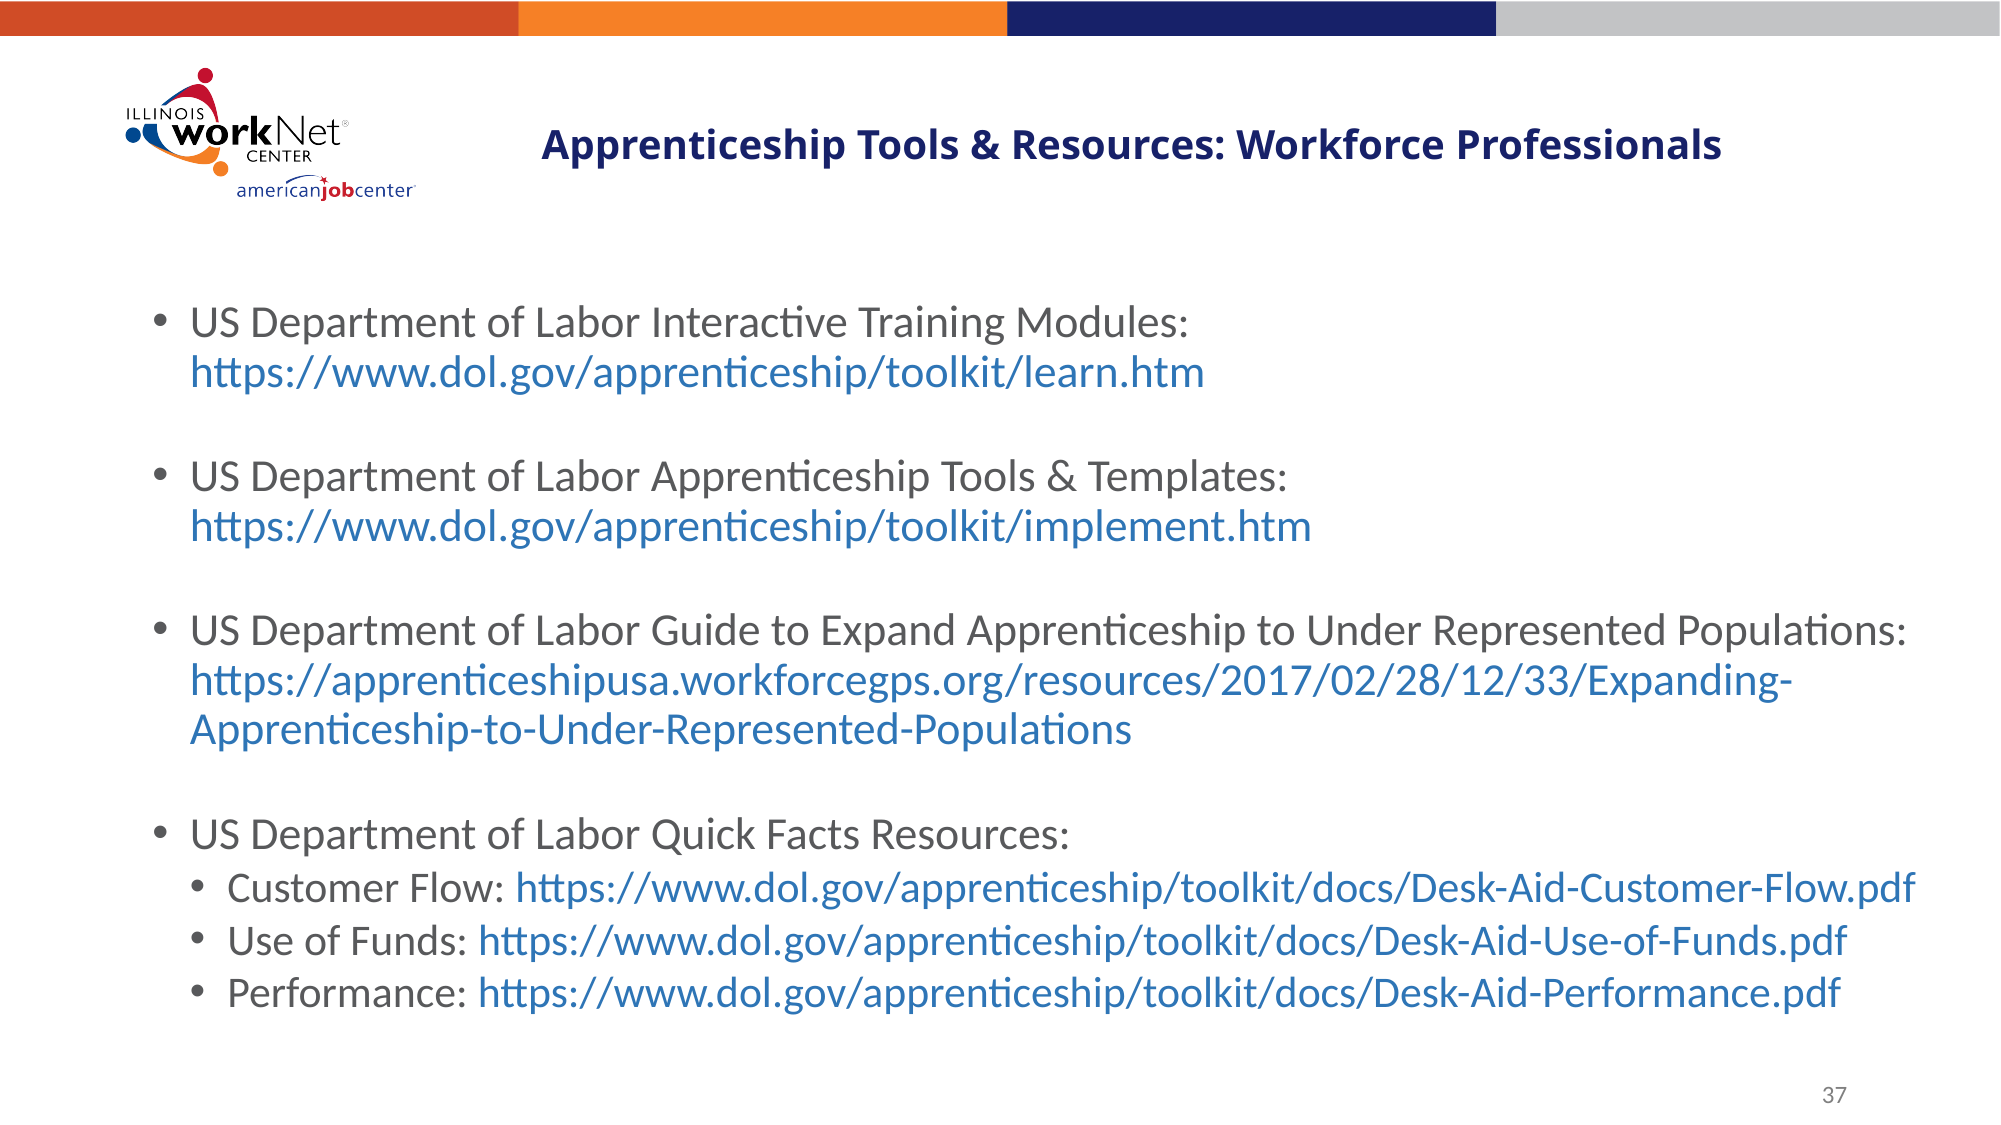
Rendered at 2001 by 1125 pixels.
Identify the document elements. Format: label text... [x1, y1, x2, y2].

slide_number 37 [1412, 1063, 1863, 1124]
title Apprenticeship Tools & Resources: Workforce Professionals [526, 100, 1777, 193]
list US Department of Labor Interactive Training Modules: https://www.dol.gov/apprenticeship/toolkit/learn.htm US Department of Labor Apprenticeship Tools & Templates: https://www.dol.gov/apprenticeship/toolkit/implement.htm US Department of Labor Guide to Expand Apprenticeship to Under Represented Populations: https://apprenticeshipusa.workforcegps.org/resources/2017/02/28/12/33/Expanding-Apprenticeship-to-Under-Represented-Populations US Department of Labor Quick Facts Resources: Customer Flow: https://www.dol.gov/apprenticeship/toolkit/docs/Desk-Aid-Customer-Flow.pdf Use of Funds: https://www.dol.gov/apprenticeship/toolkit/docs/Desk-Aid-Use-of-Funds.pdf Performance: https://www.dol.gov/apprenticeship/toolkit/docs/Desk-Aid-Performance.pdf [137, 290, 1980, 1014]
picture [0, 0, 2000, 1125]
